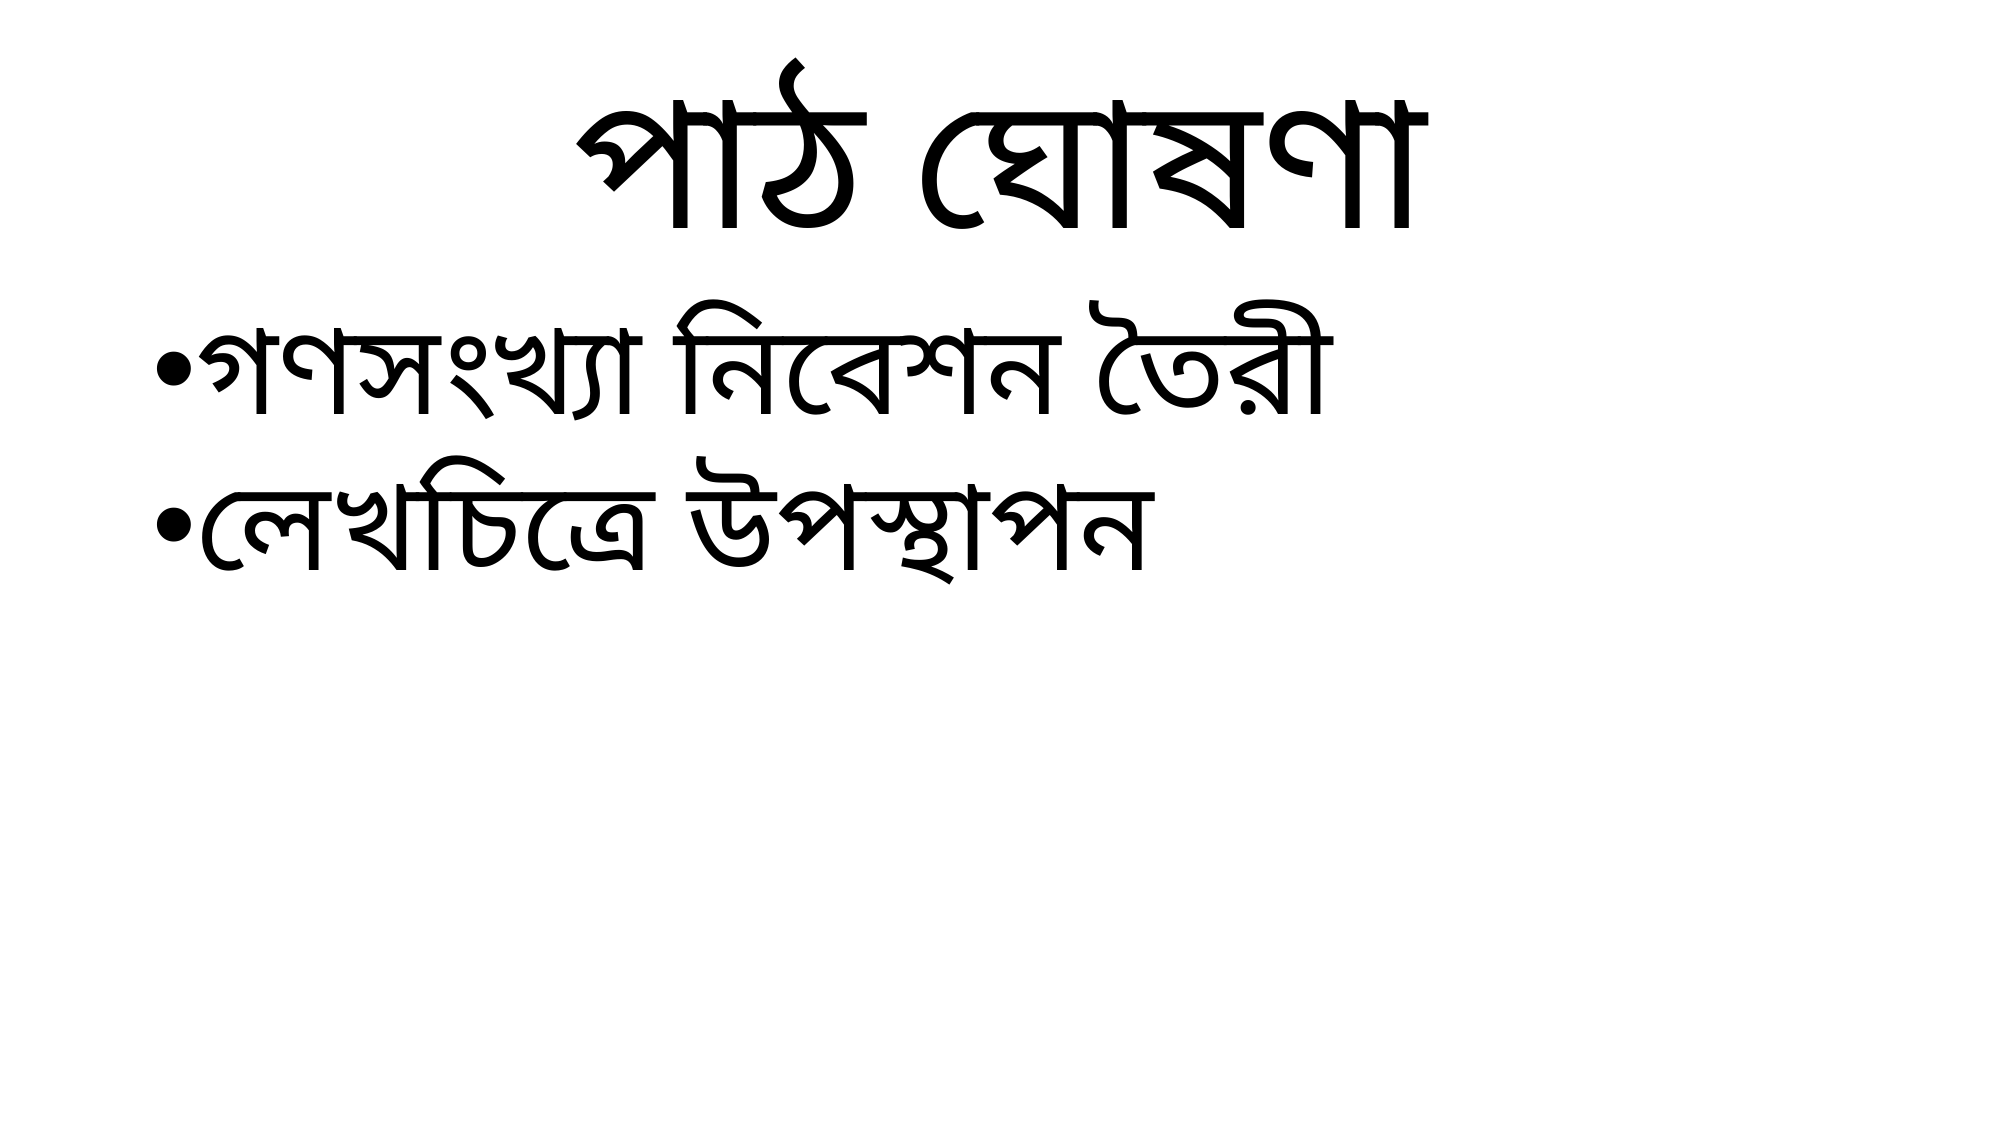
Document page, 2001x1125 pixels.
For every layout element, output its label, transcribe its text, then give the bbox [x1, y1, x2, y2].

title পাঠ ঘোষণা [137, 59, 1863, 278]
list গণসংখ্যা নিবেশন তৈরী লেখচিত্রে উপস্থাপন [137, 299, 1863, 1014]
